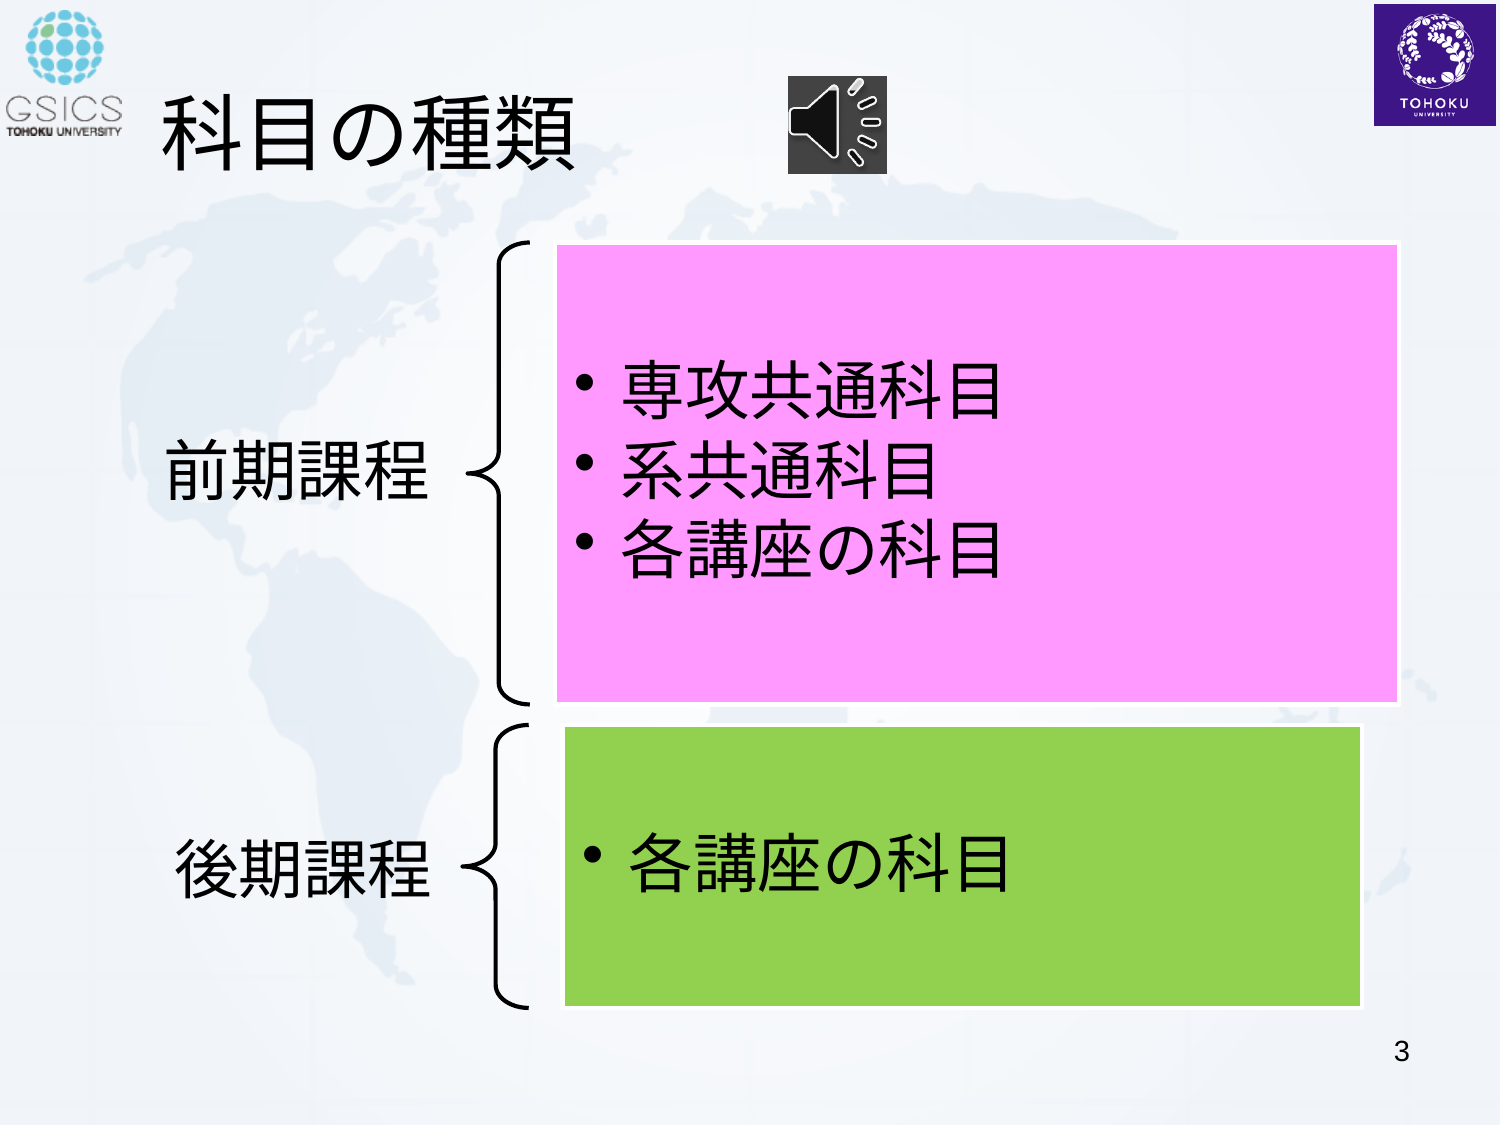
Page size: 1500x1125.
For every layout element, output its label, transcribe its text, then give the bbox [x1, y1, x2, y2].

picture [1374, 4, 1496, 126]
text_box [74, 237, 1401, 1013]
title 科目の種類 [62, 37, 1413, 226]
picture [787, 74, 888, 176]
slide_number 3 [1074, 1024, 1426, 1103]
picture [6, 10, 122, 136]
